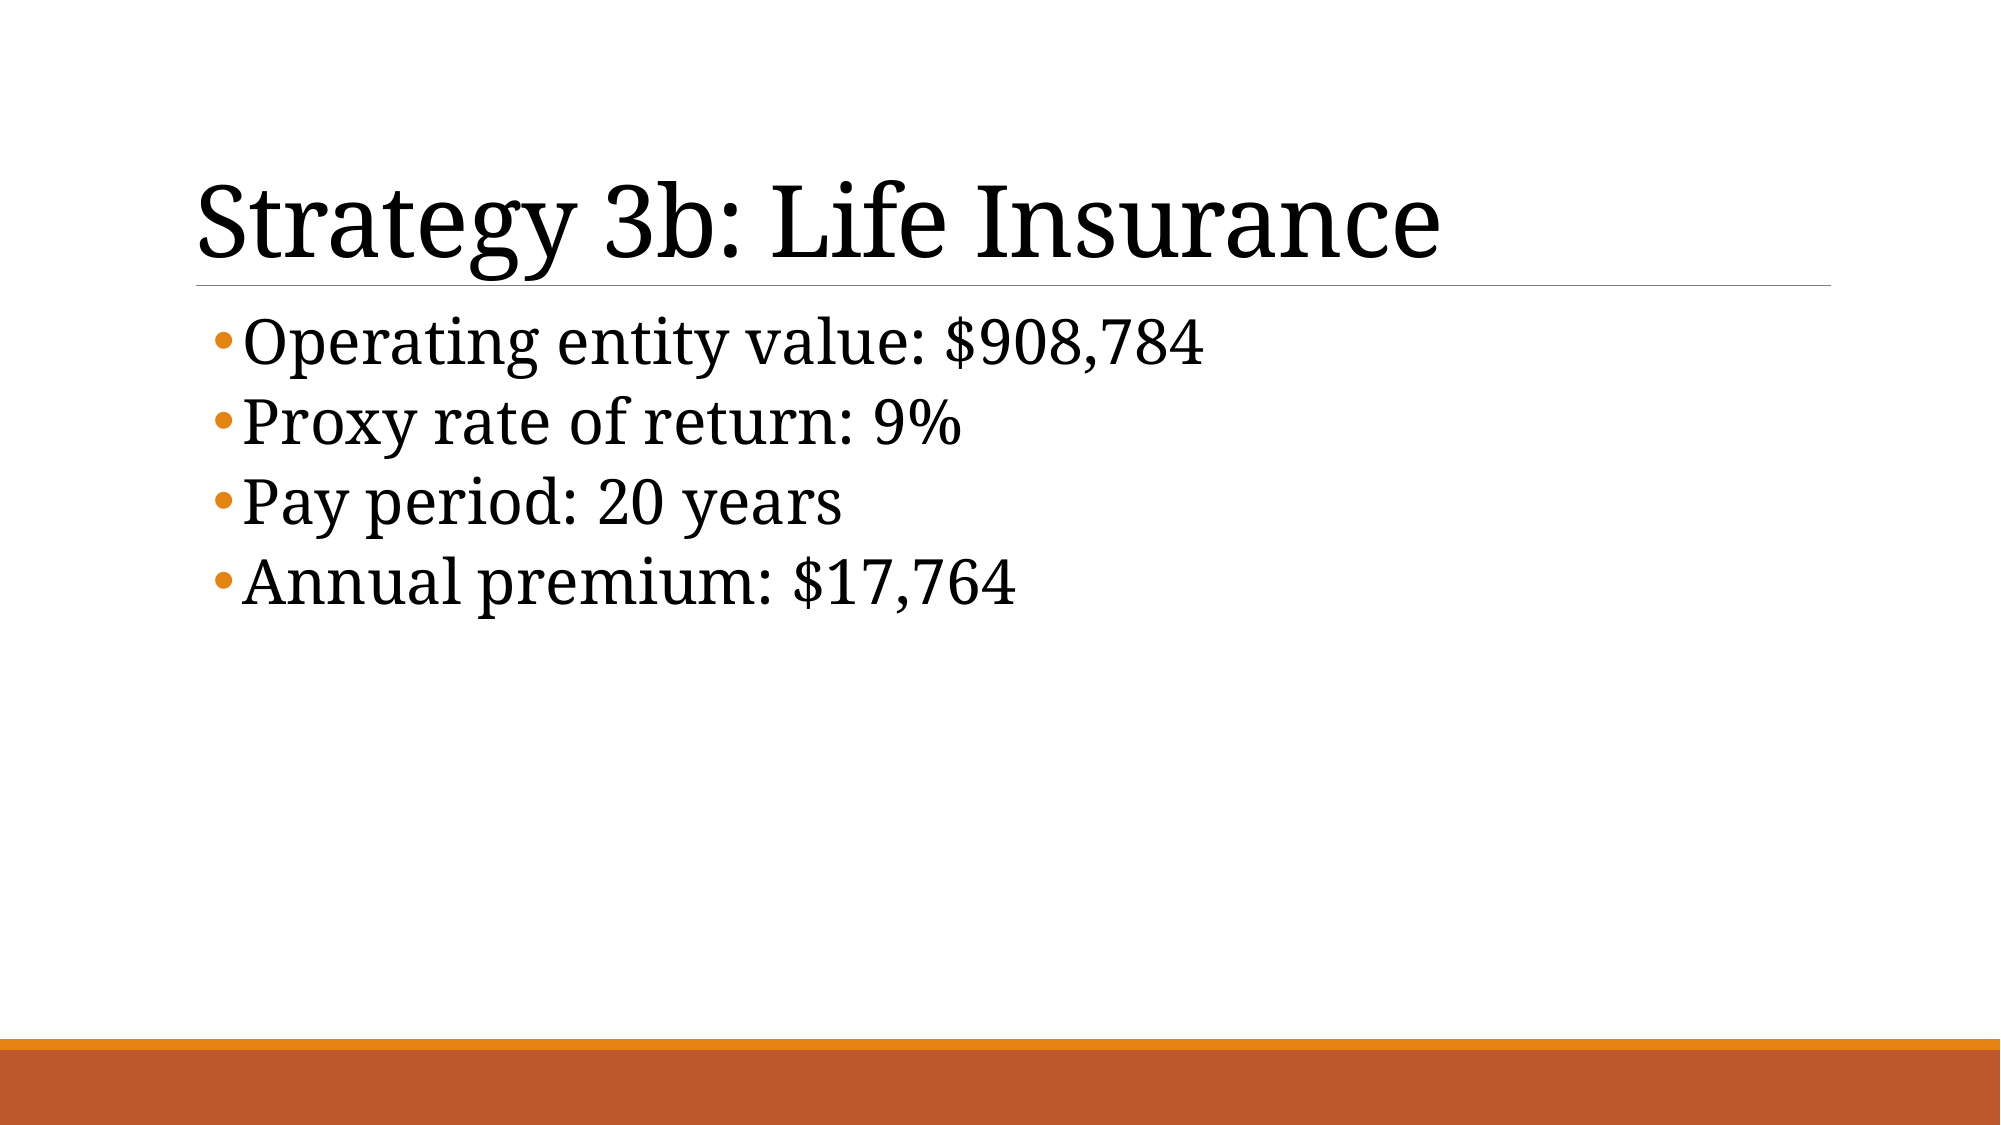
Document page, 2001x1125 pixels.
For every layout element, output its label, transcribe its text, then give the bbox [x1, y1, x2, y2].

list Operating entity value: $908,784 Proxy rate of return: 9% Pay period: 20 years Annual premium: $17,764 [180, 302, 1830, 963]
title Strategy 3b: Life Insurance [180, 47, 1830, 285]
